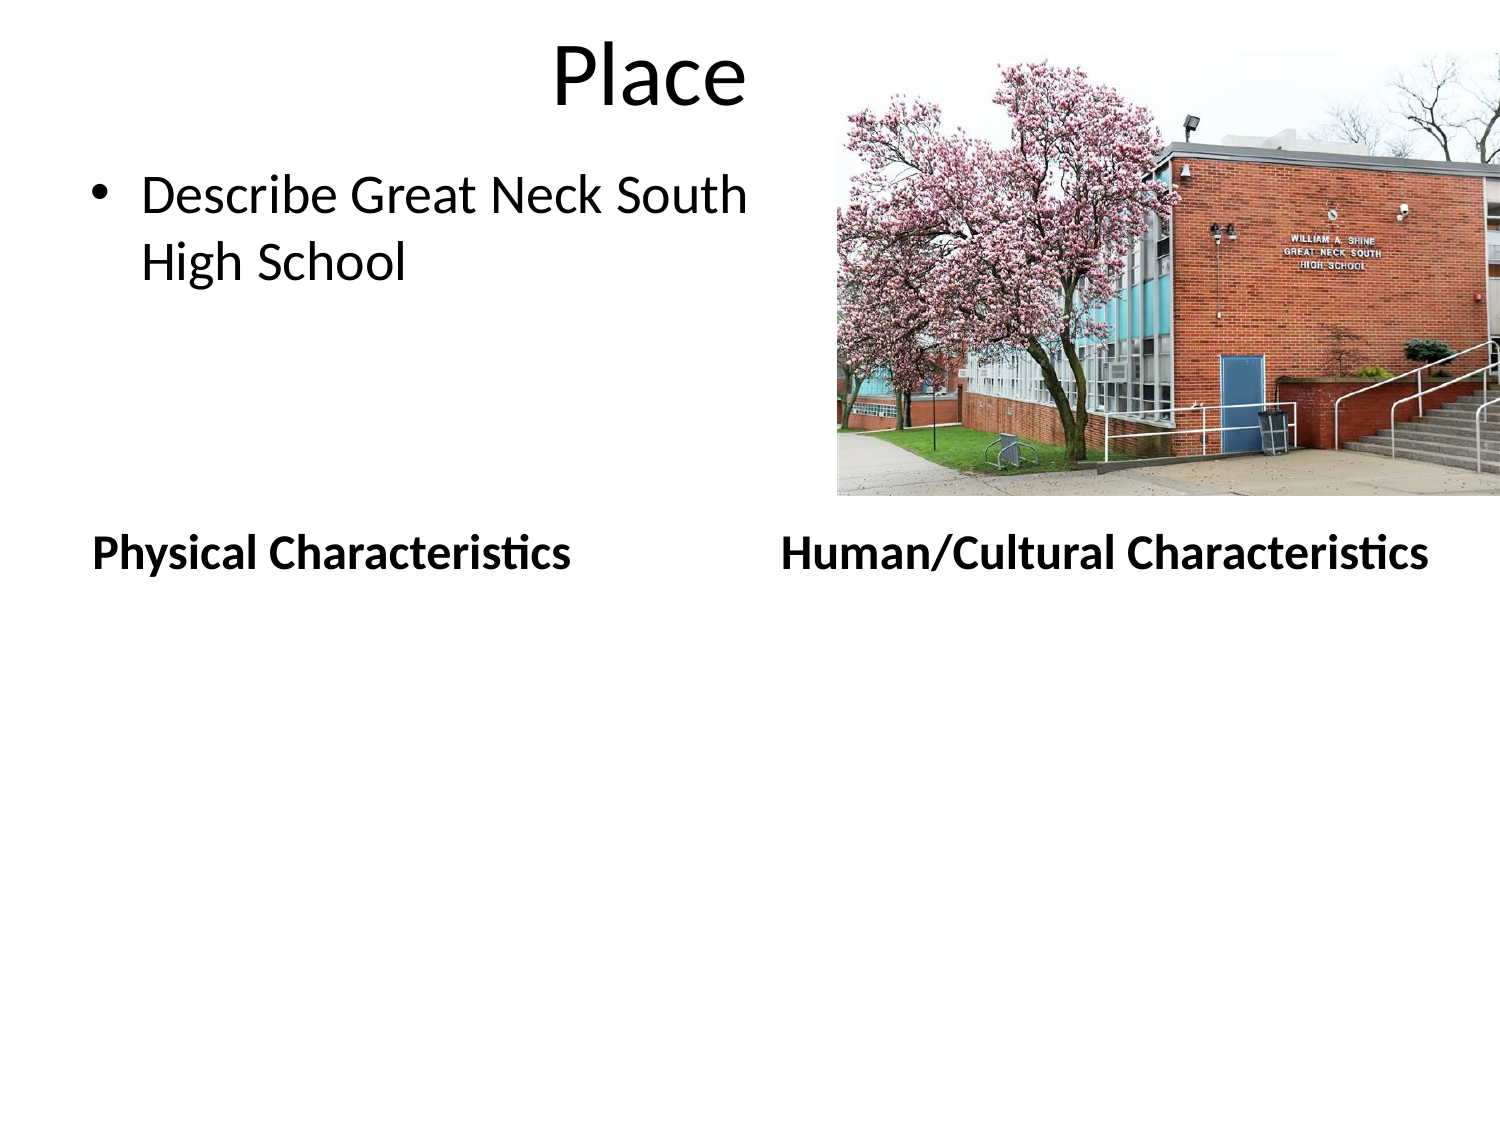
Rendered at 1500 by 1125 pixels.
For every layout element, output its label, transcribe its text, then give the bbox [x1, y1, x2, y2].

picture [837, 53, 1500, 496]
text_box Human/Cultural Characteristics [766, 512, 1445, 588]
text_box Physical Characteristics [77, 512, 587, 588]
list Describe Great Neck South High School [75, 149, 813, 300]
title Place [0, 0, 1325, 138]
